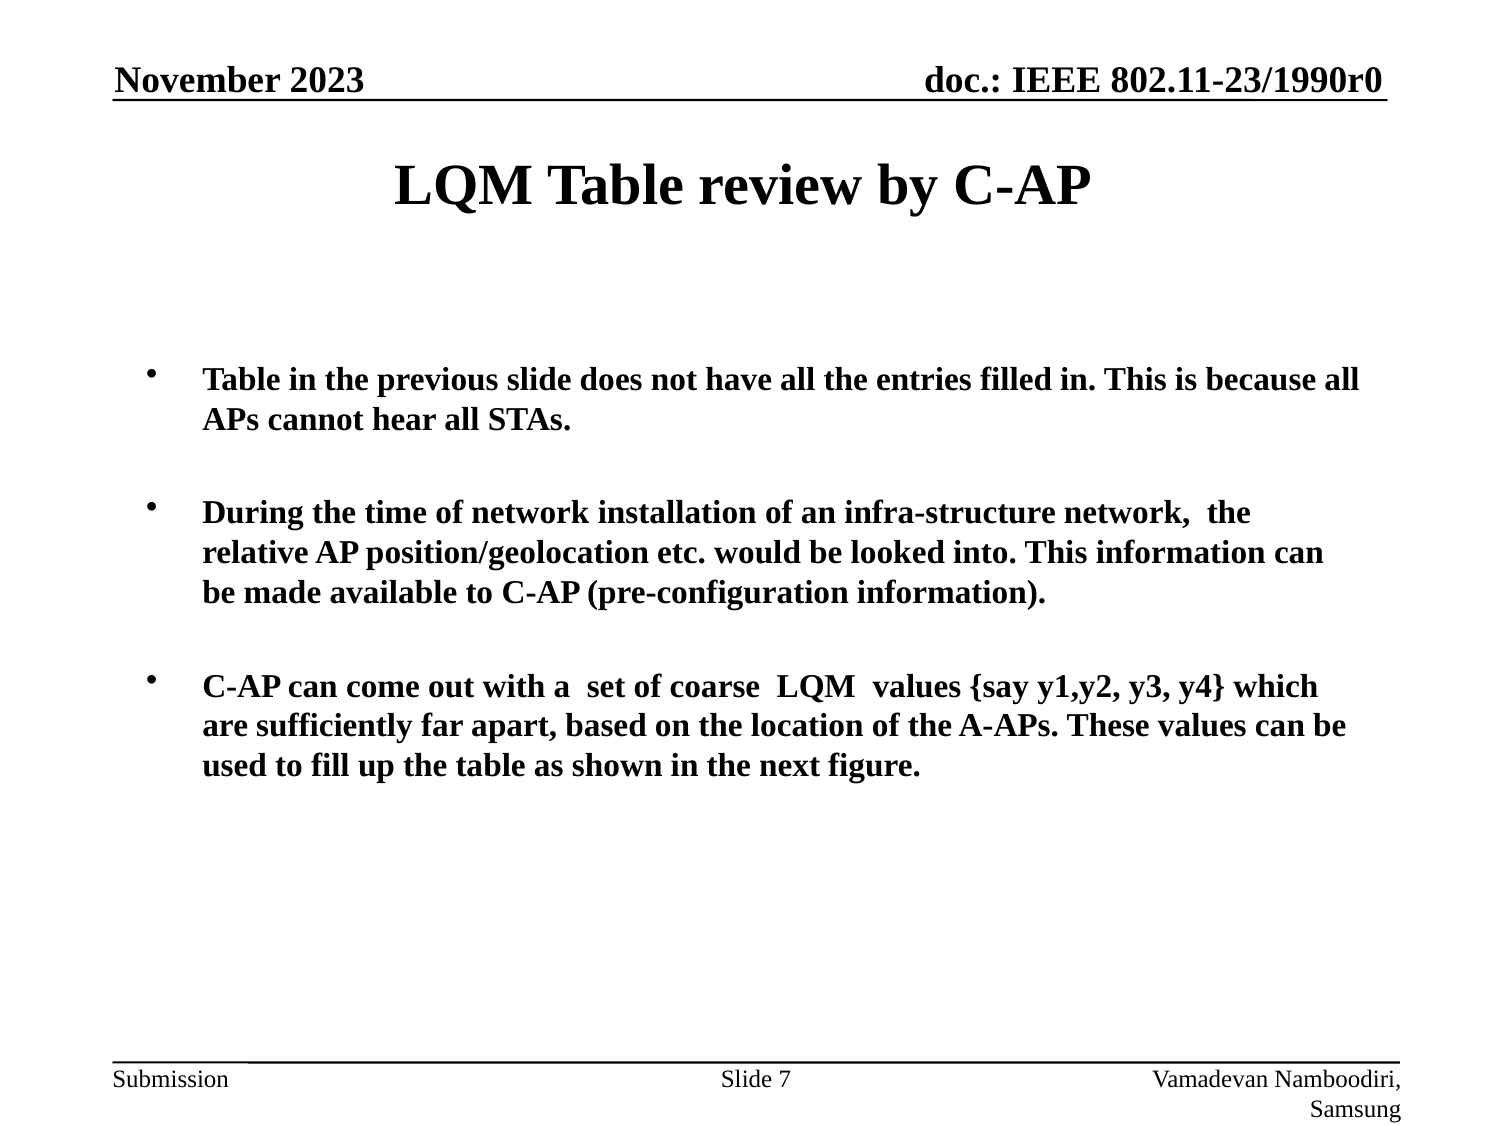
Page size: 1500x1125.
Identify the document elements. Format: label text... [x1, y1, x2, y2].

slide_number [114, 54, 368, 101]
footer Vamadevan Namboodiri, Samsung [1130, 1061, 1402, 1093]
slide_number Slide 7 [712, 1061, 800, 1093]
list Table in the previous slide does not have all the entries filled in. This is because all APs cannot hear all STAs. During the time of network installation of an infra-structure network, the relative AP position/geolocation etc. would be looked into. This information can be made available to C-AP (pre-configuration information). C-AP can come out with a set of coarse LQM values {say y1,y2, y3, y4} which are sufficiently far apart, based on the location of the A-APs. These values can be used to fill up the table as shown in the next figure. [130, 349, 1382, 851]
title LQM Table review by C-AP [105, 137, 1382, 226]
